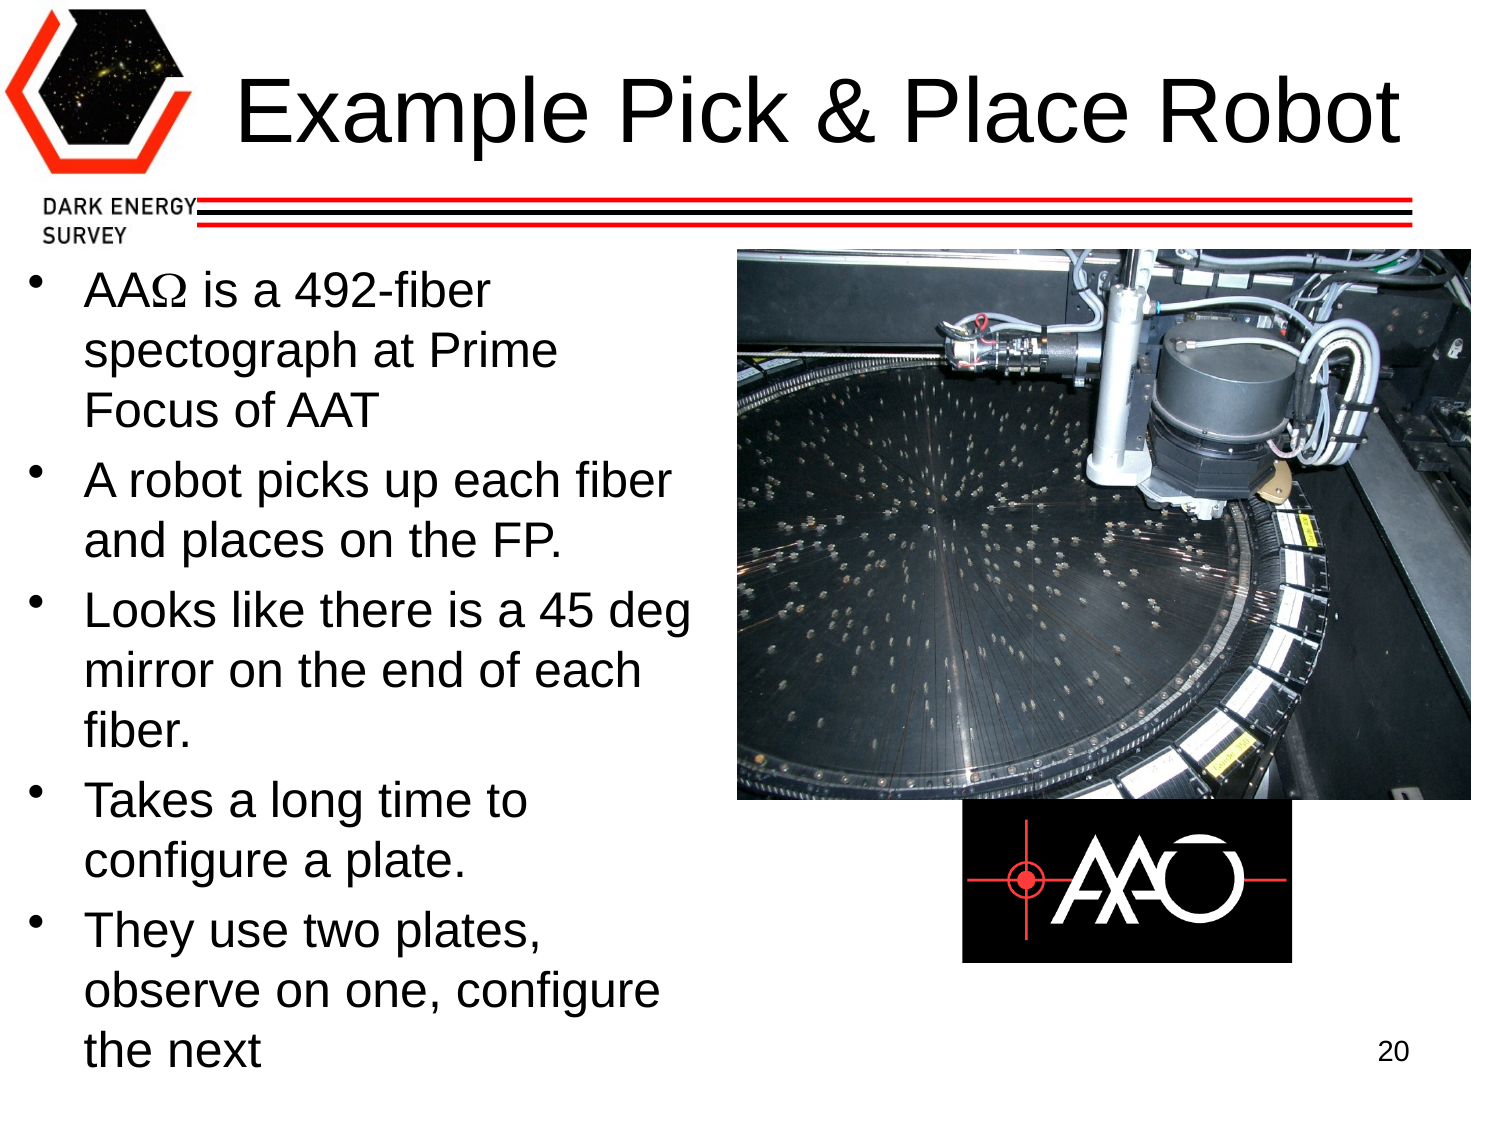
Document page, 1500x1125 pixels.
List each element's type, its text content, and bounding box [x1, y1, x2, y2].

list AAW is a 492-fiber spectograph at Prime Focus of AAT A robot picks up each fiber and places on the FP. Looks like there is a 45 deg mirror on the end of each fiber. Takes a long time to configure a plate. They use two plates, observe on one, configure the next [12, 249, 713, 993]
picture [737, 249, 1471, 963]
picture [0, 0, 197, 250]
slide_number 20 [1074, 1024, 1426, 1103]
title Example Pick & Place Robot [199, 12, 1438, 201]
